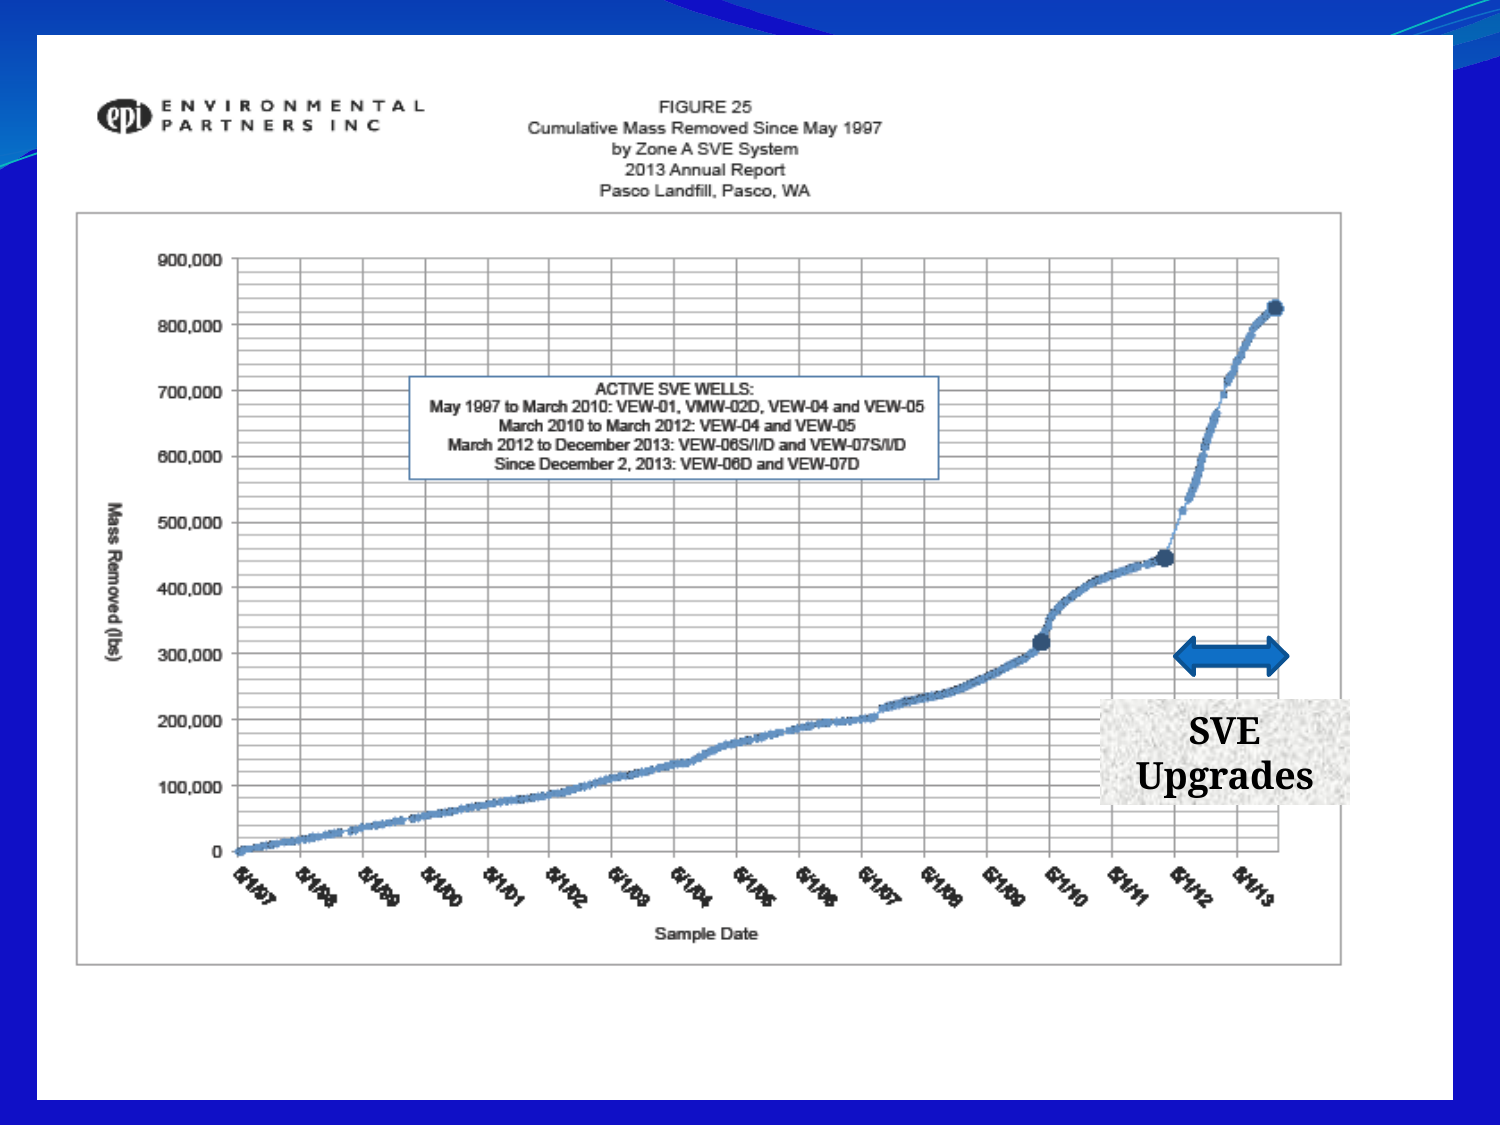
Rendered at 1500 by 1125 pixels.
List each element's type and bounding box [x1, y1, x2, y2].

text_box [37, 35, 1453, 1101]
